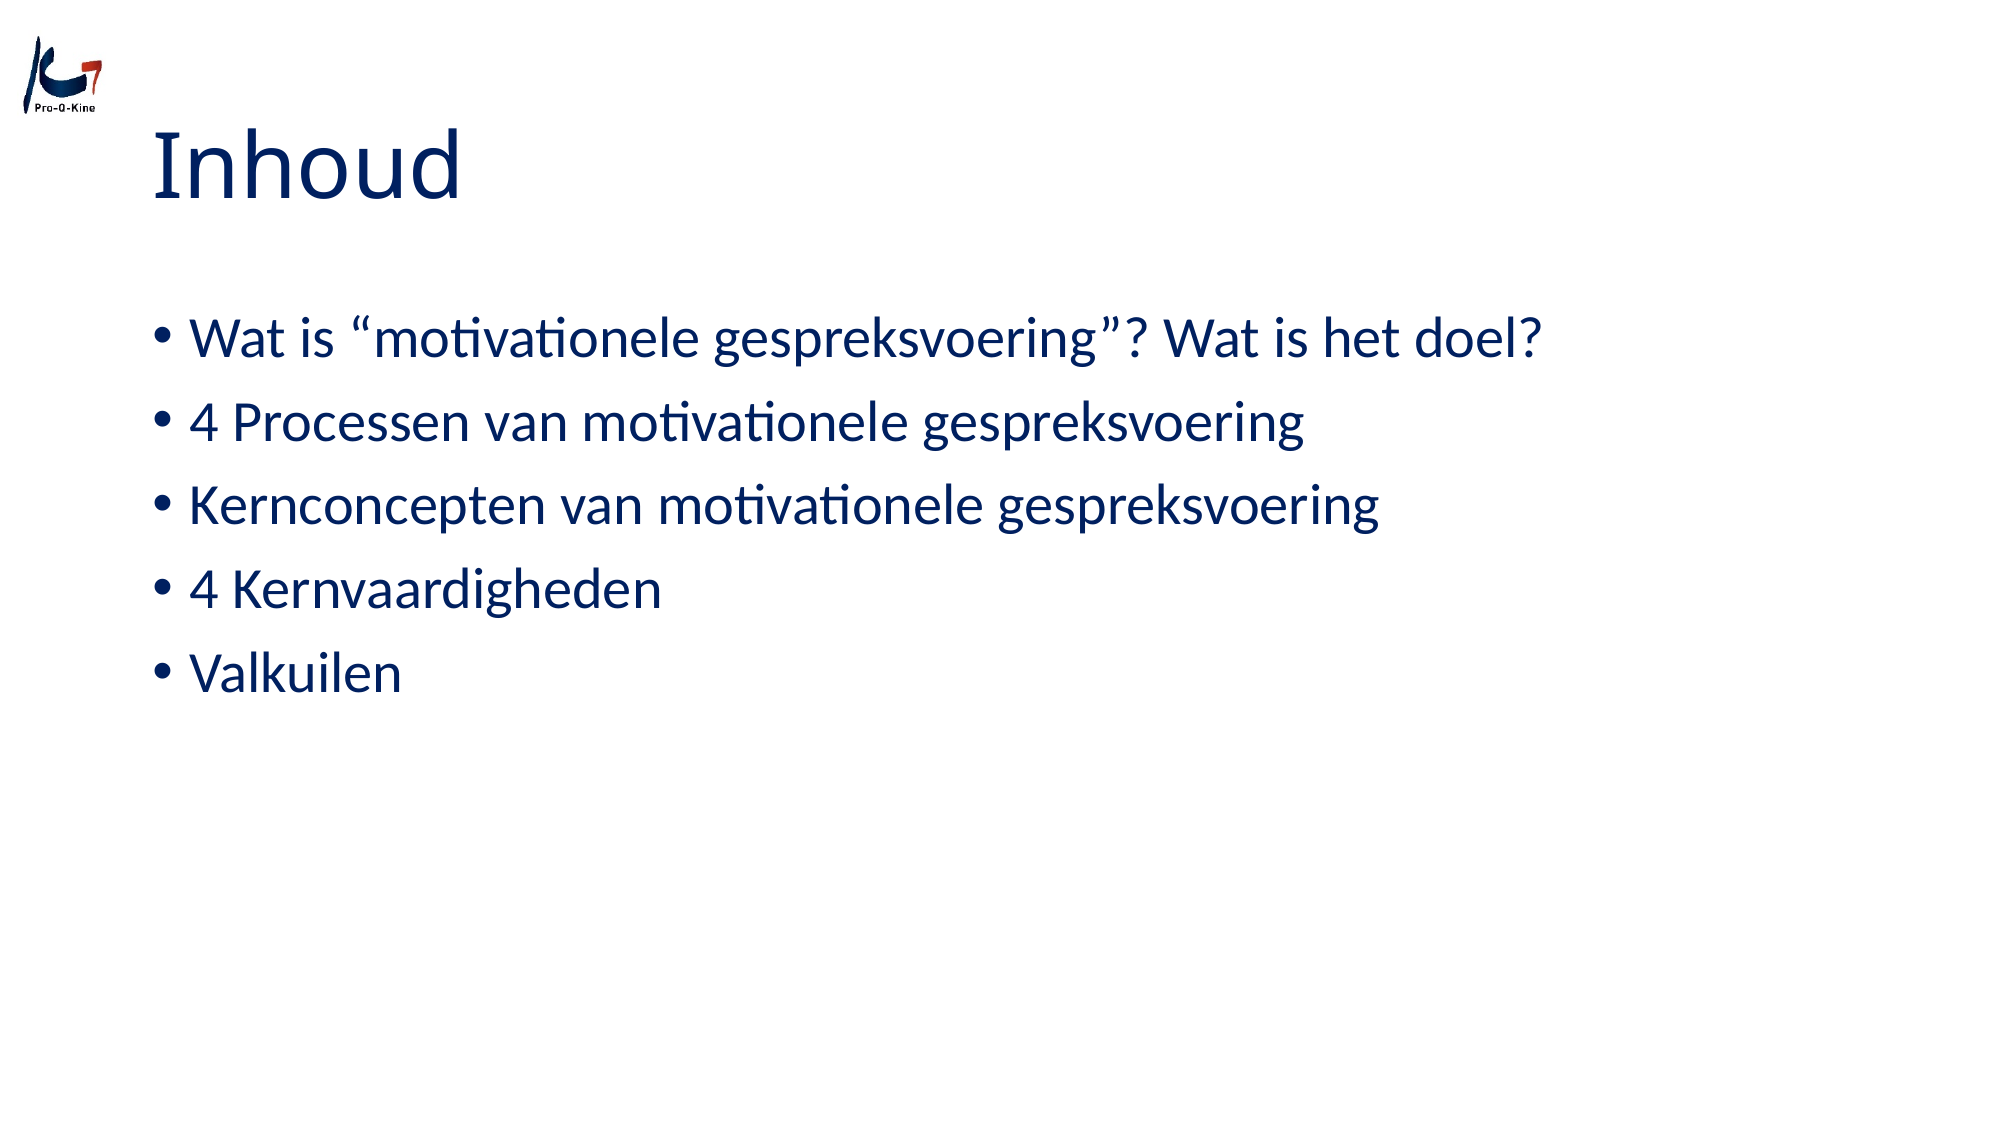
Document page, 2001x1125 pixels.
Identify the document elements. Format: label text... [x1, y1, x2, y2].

picture [17, 30, 108, 120]
list Wat is “motivationele gespreksvoering”? Wat is het doel? 4 Processen van motivationele gespreksvoering Kernconcepten van motivationele gespreksvoering 4 Kernvaardigheden Valkuilen [137, 299, 1863, 1014]
title Inhoud [137, 59, 1863, 278]
